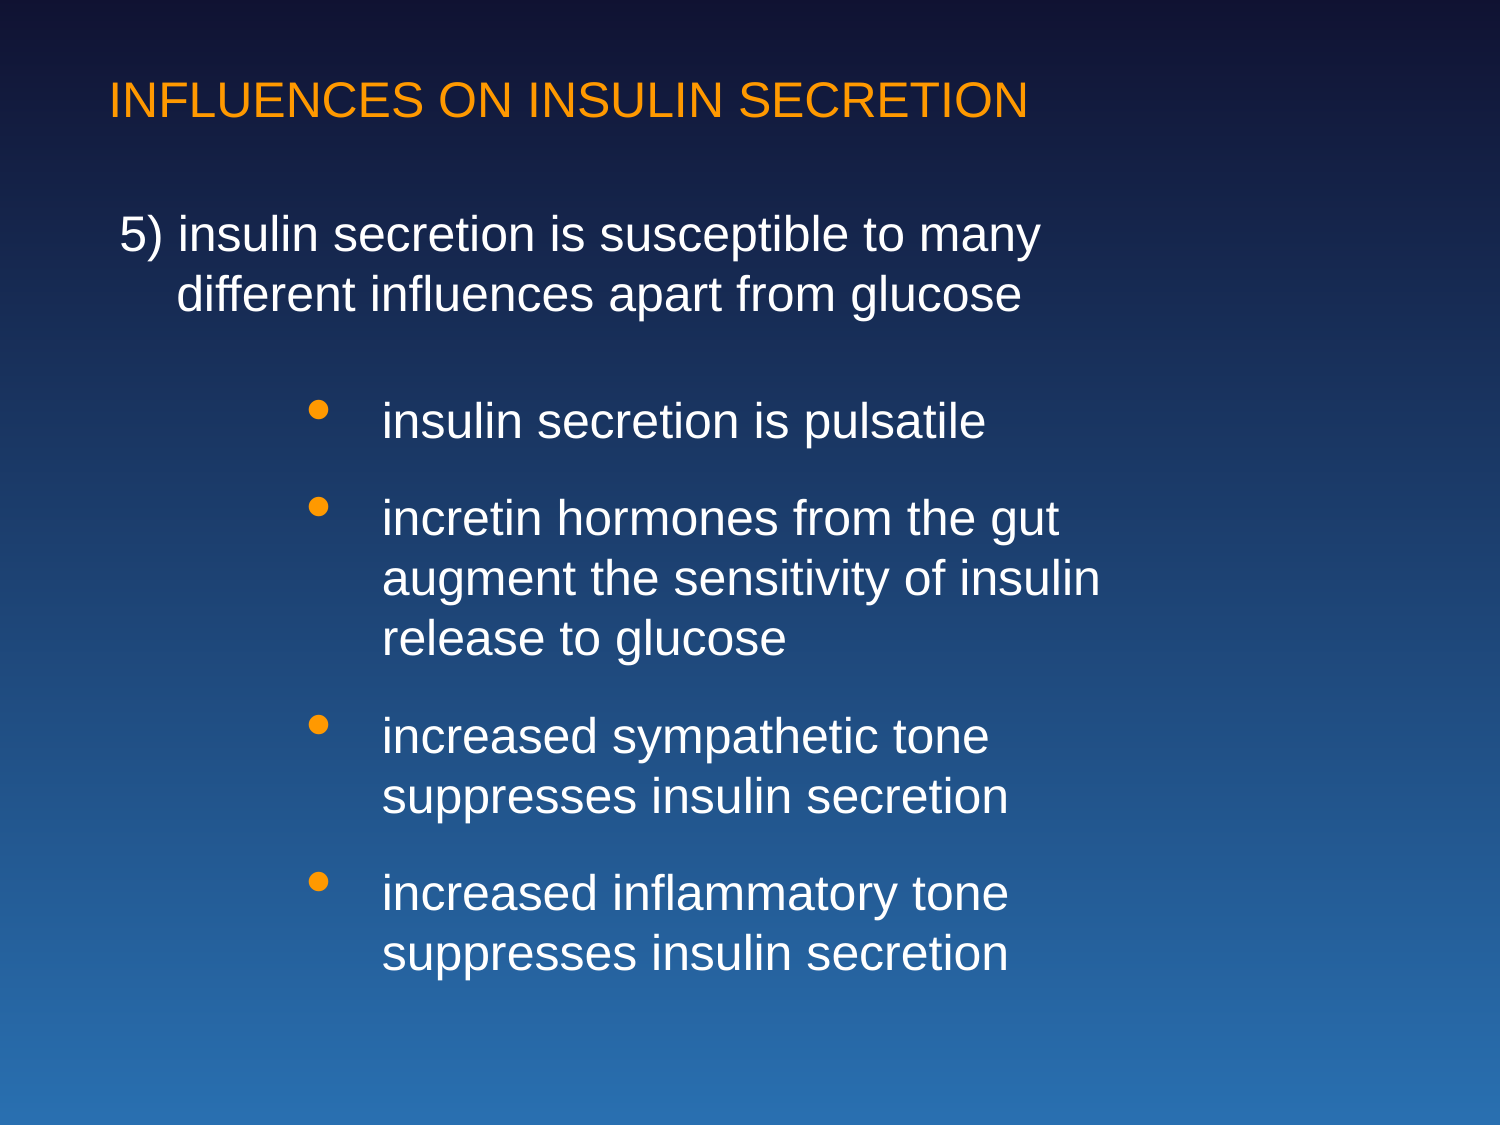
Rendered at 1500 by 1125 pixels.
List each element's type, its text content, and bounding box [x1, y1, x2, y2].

text_box 5) insulin secretion is susceptible to many different influences apart from glucose [104, 194, 1187, 329]
text_box INFLUENCES ON INSULIN SECRETION [93, 59, 1045, 135]
text_box insulin secretion is pulsatile incretin hormones from the gut augment the sensitivity of insulin release to glucose increased sympathetic tone suppresses insulin secretion increased inflammatory tone suppresses insulin secretion [292, 380, 1188, 989]
